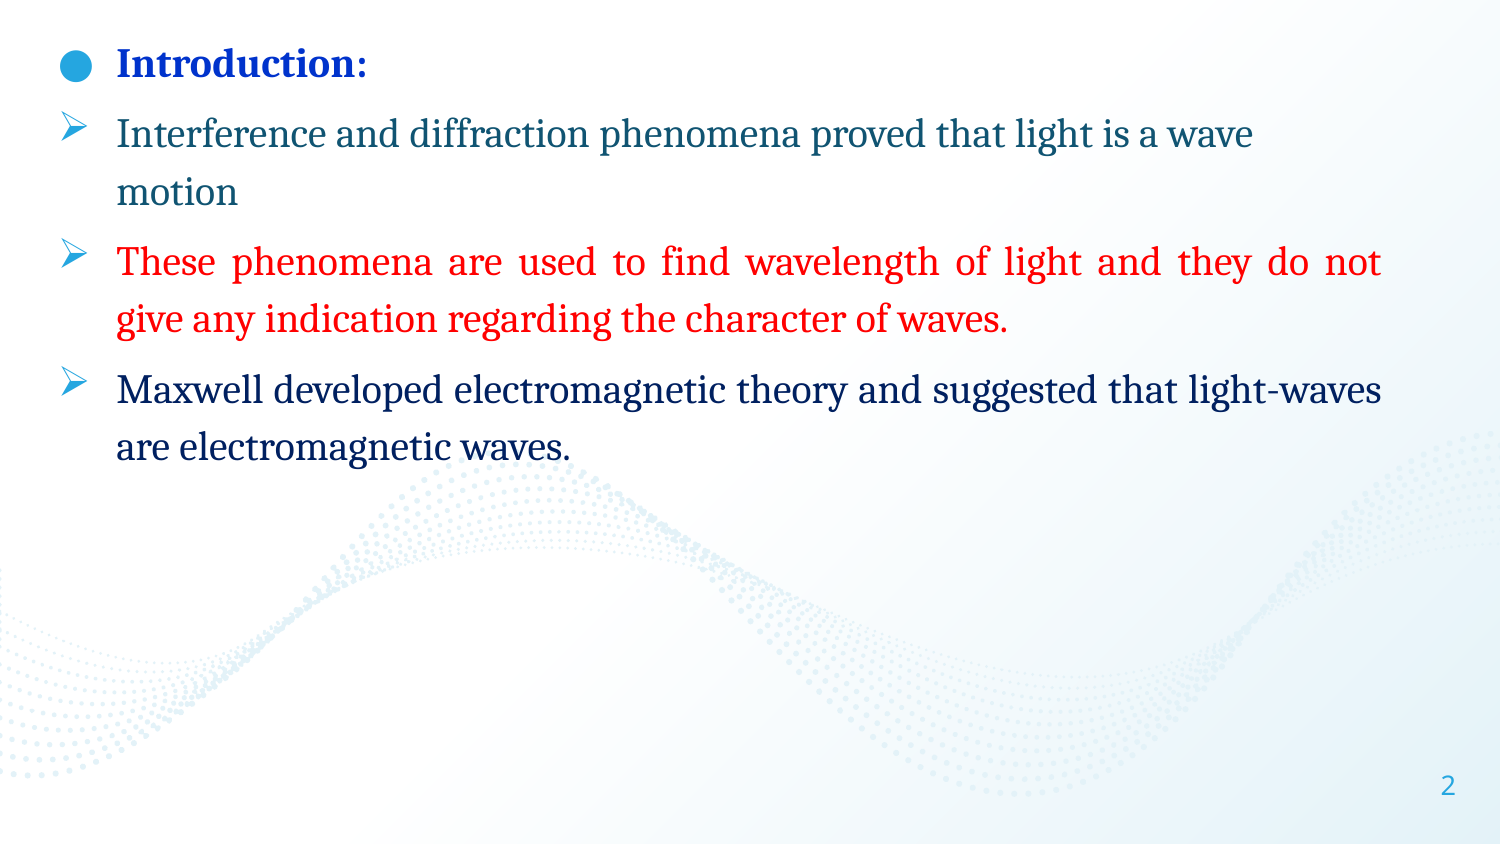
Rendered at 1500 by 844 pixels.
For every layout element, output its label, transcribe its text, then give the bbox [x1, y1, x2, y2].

slide_number 2 [1366, 754, 1457, 819]
text_box Introduction: Interference and diffraction phenomena proved that light is a wave motion These phenomena are used to find wavelength of light and they do not give any indication regarding the character of waves. Maxwell developed electromagnetic theory and suggested that light-waves are electromagnetic waves. [41, 28, 1382, 766]
